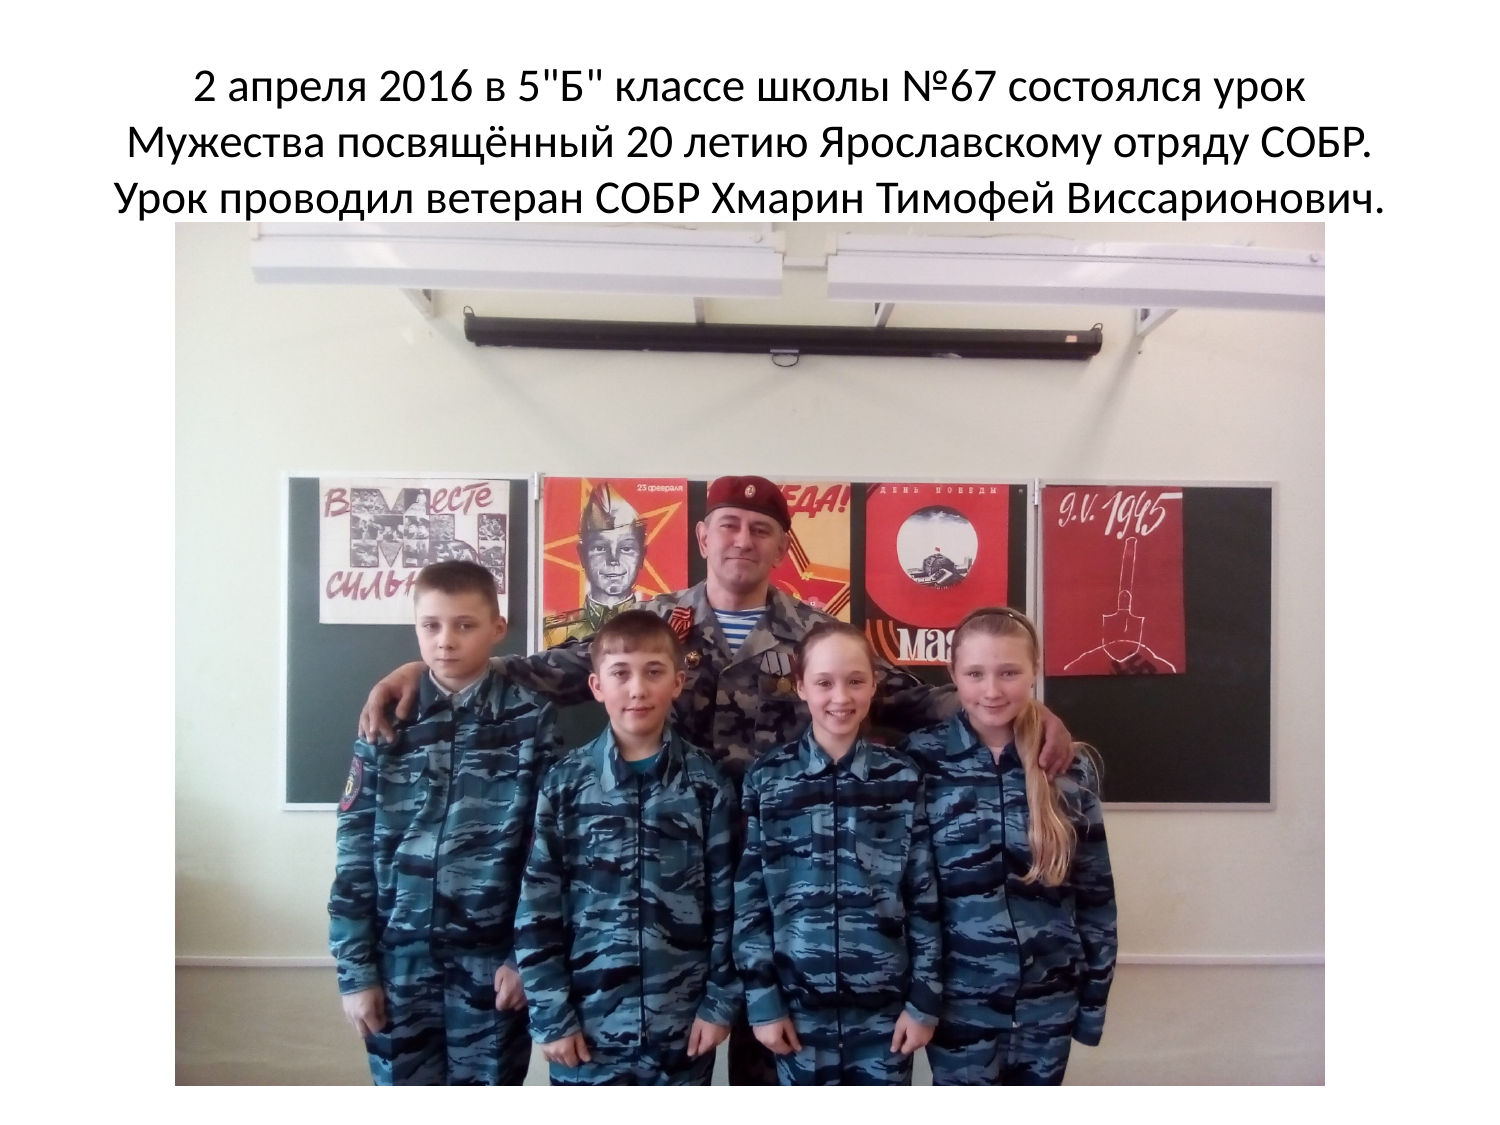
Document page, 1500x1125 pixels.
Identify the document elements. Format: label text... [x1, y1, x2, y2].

title 2 апреля 2016 в 5"Б" классе школы №67 состоялся урок Мужества посвящённый 20 летию Ярославскому отряду СОБР. Урок проводил ветеран СОБР Хмарин Тимофей Виссарионович. [75, 45, 1425, 233]
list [175, 222, 1325, 1086]
